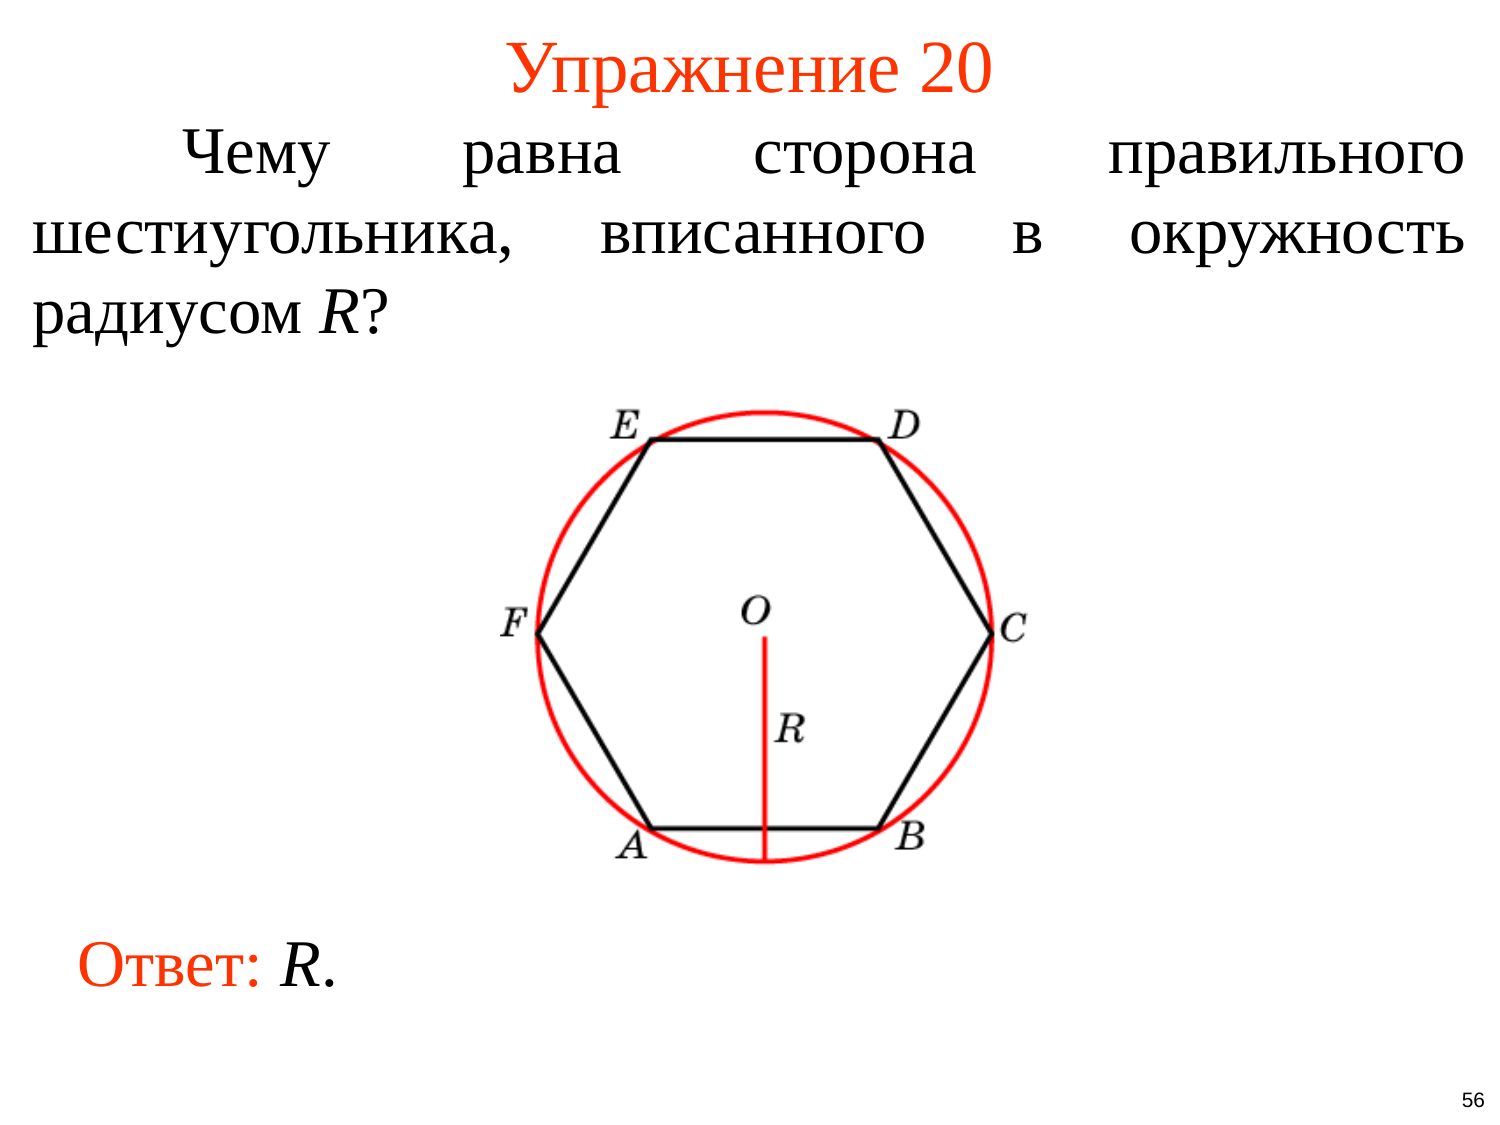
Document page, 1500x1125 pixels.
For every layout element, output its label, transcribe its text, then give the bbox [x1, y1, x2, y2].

text_box Ответ: R. [62, 912, 950, 1008]
title Упражнение 20 [112, 24, 1388, 99]
picture [499, 399, 1028, 869]
text_box 56 [1417, 1079, 1500, 1125]
text_box Чему равна сторона правильного шестиугольника, вписанного в окружность радиусом R? [17, 99, 1483, 355]
